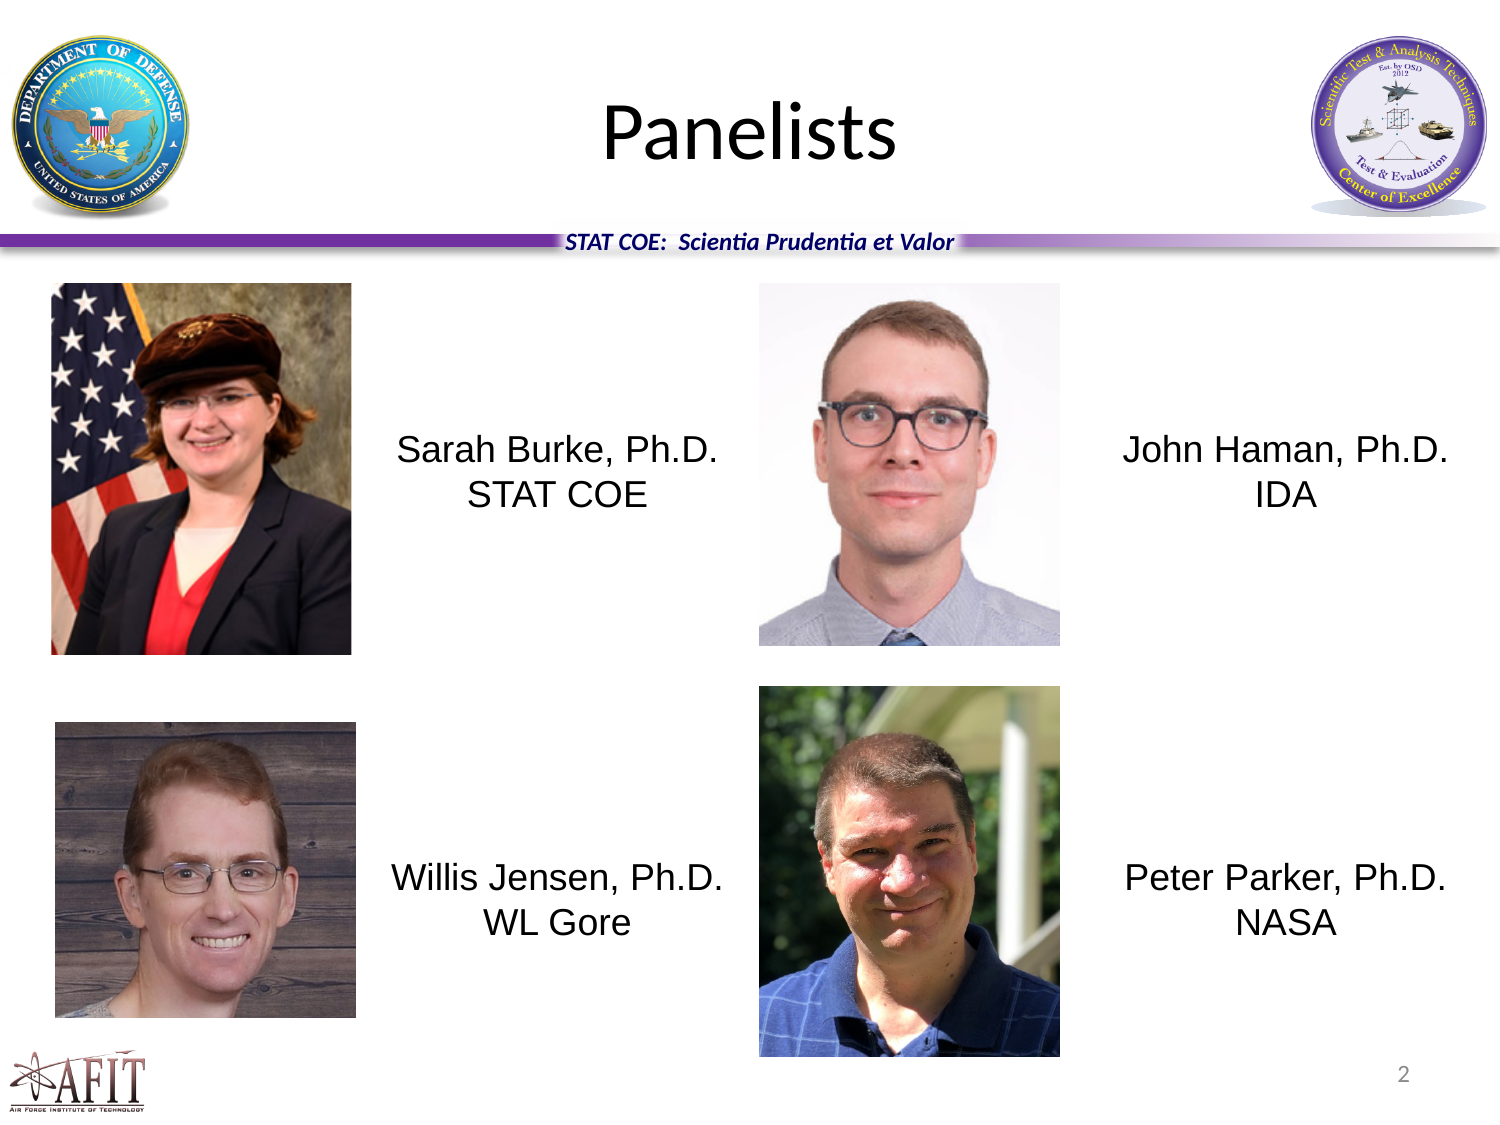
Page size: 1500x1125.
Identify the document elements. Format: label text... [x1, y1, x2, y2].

slide_number 2 [1074, 1042, 1425, 1103]
picture [55, 722, 356, 1019]
picture [759, 686, 1060, 1058]
text_box Sarah Burke, Ph.D. STAT COE [363, 417, 752, 523]
text_box Peter Parker, Ph.D. NASA [1092, 845, 1480, 950]
text_box Willis Jensen, Ph.D. WL Gore [363, 845, 752, 950]
text_box John Haman, Ph.D. IDA [1103, 417, 1468, 523]
title Panelists [199, 32, 1301, 221]
picture [1311, 36, 1487, 212]
picture [51, 283, 352, 655]
picture [759, 283, 1060, 646]
picture [0, 24, 200, 225]
